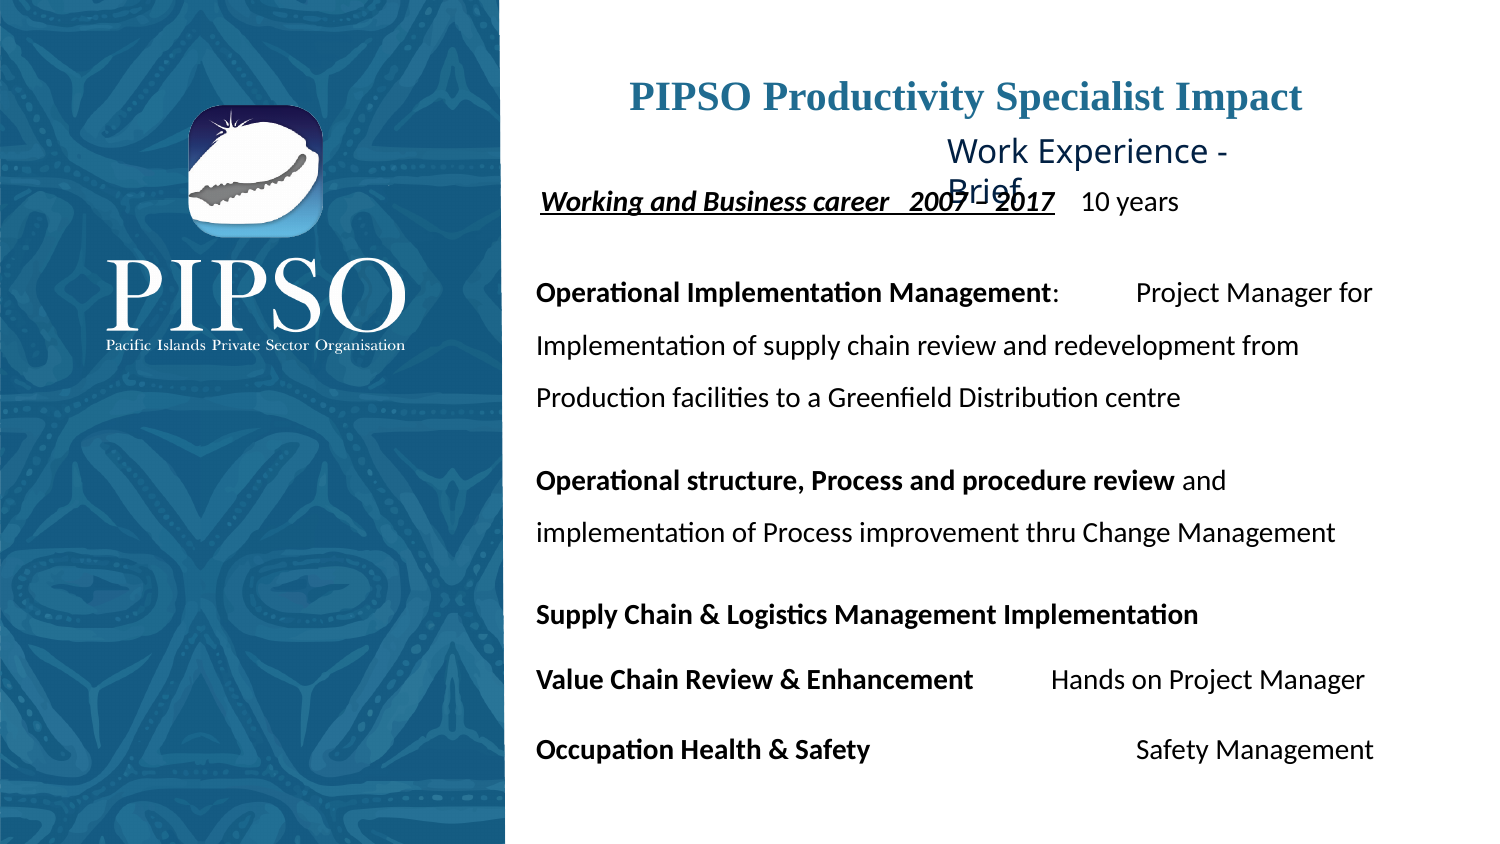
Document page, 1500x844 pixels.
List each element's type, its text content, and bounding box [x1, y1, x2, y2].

title PIPSO Productivity Specialist Impact [614, 36, 1323, 152]
text_box Work Experience - Brief [932, 122, 1323, 218]
text_box Working and Business career 2007 – 2017 10 years [525, 174, 1195, 225]
text_box Operational Implementation Management: Project Manager for Implementation of supply chain review and redevelopment from Production facilities to a Greenfield Distribution centre Operational structure, Process and procedure review and implementation of Process improvement thru Change Management Supply Chain & Logistics Management Implementation Value Chain Review & Enhancement Hands on Project Manager Occupation Health & Safety Safety Management [521, 248, 1408, 773]
picture [0, 0, 512, 844]
